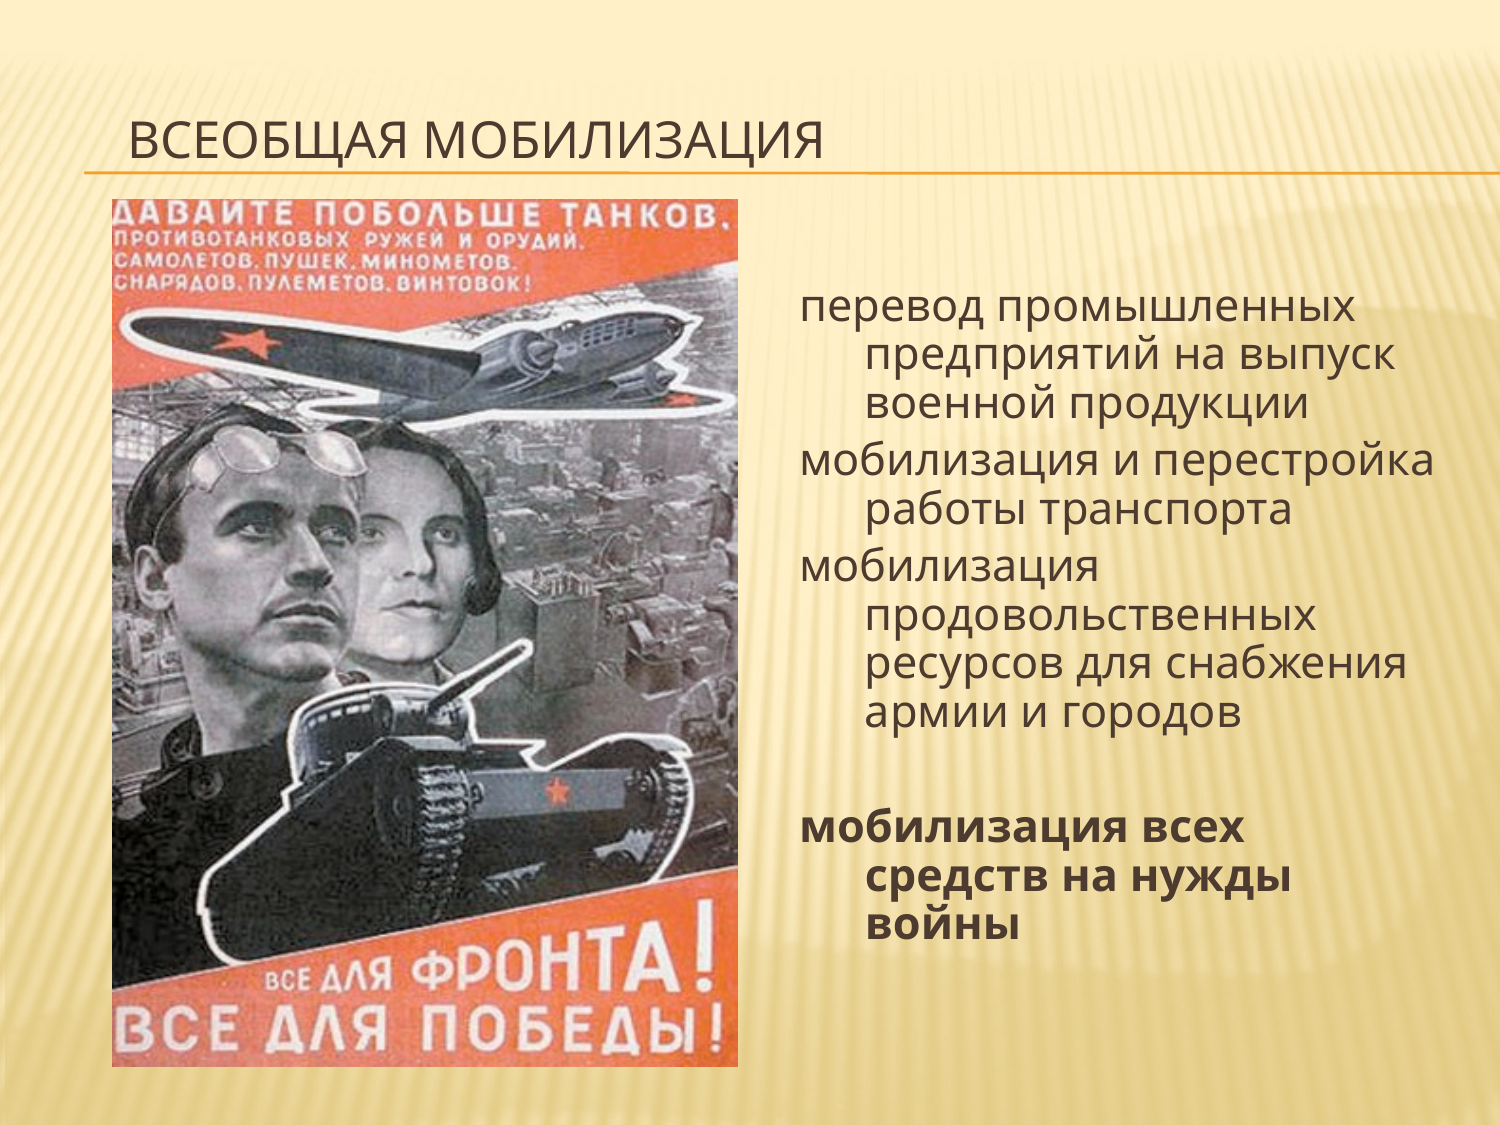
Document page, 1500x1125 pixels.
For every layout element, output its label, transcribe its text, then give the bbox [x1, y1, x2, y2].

title Всеобщая мобилизация [112, 99, 1388, 238]
list перевод промышленных предприятий на выпуск военной продукции мобилизация и перестройка работы транспорта мобилизация продовольственных ресурсов для снабжения армии и городов мобилизация всех средств на нужды войны [762, 275, 1463, 1000]
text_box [112, 198, 738, 1067]
